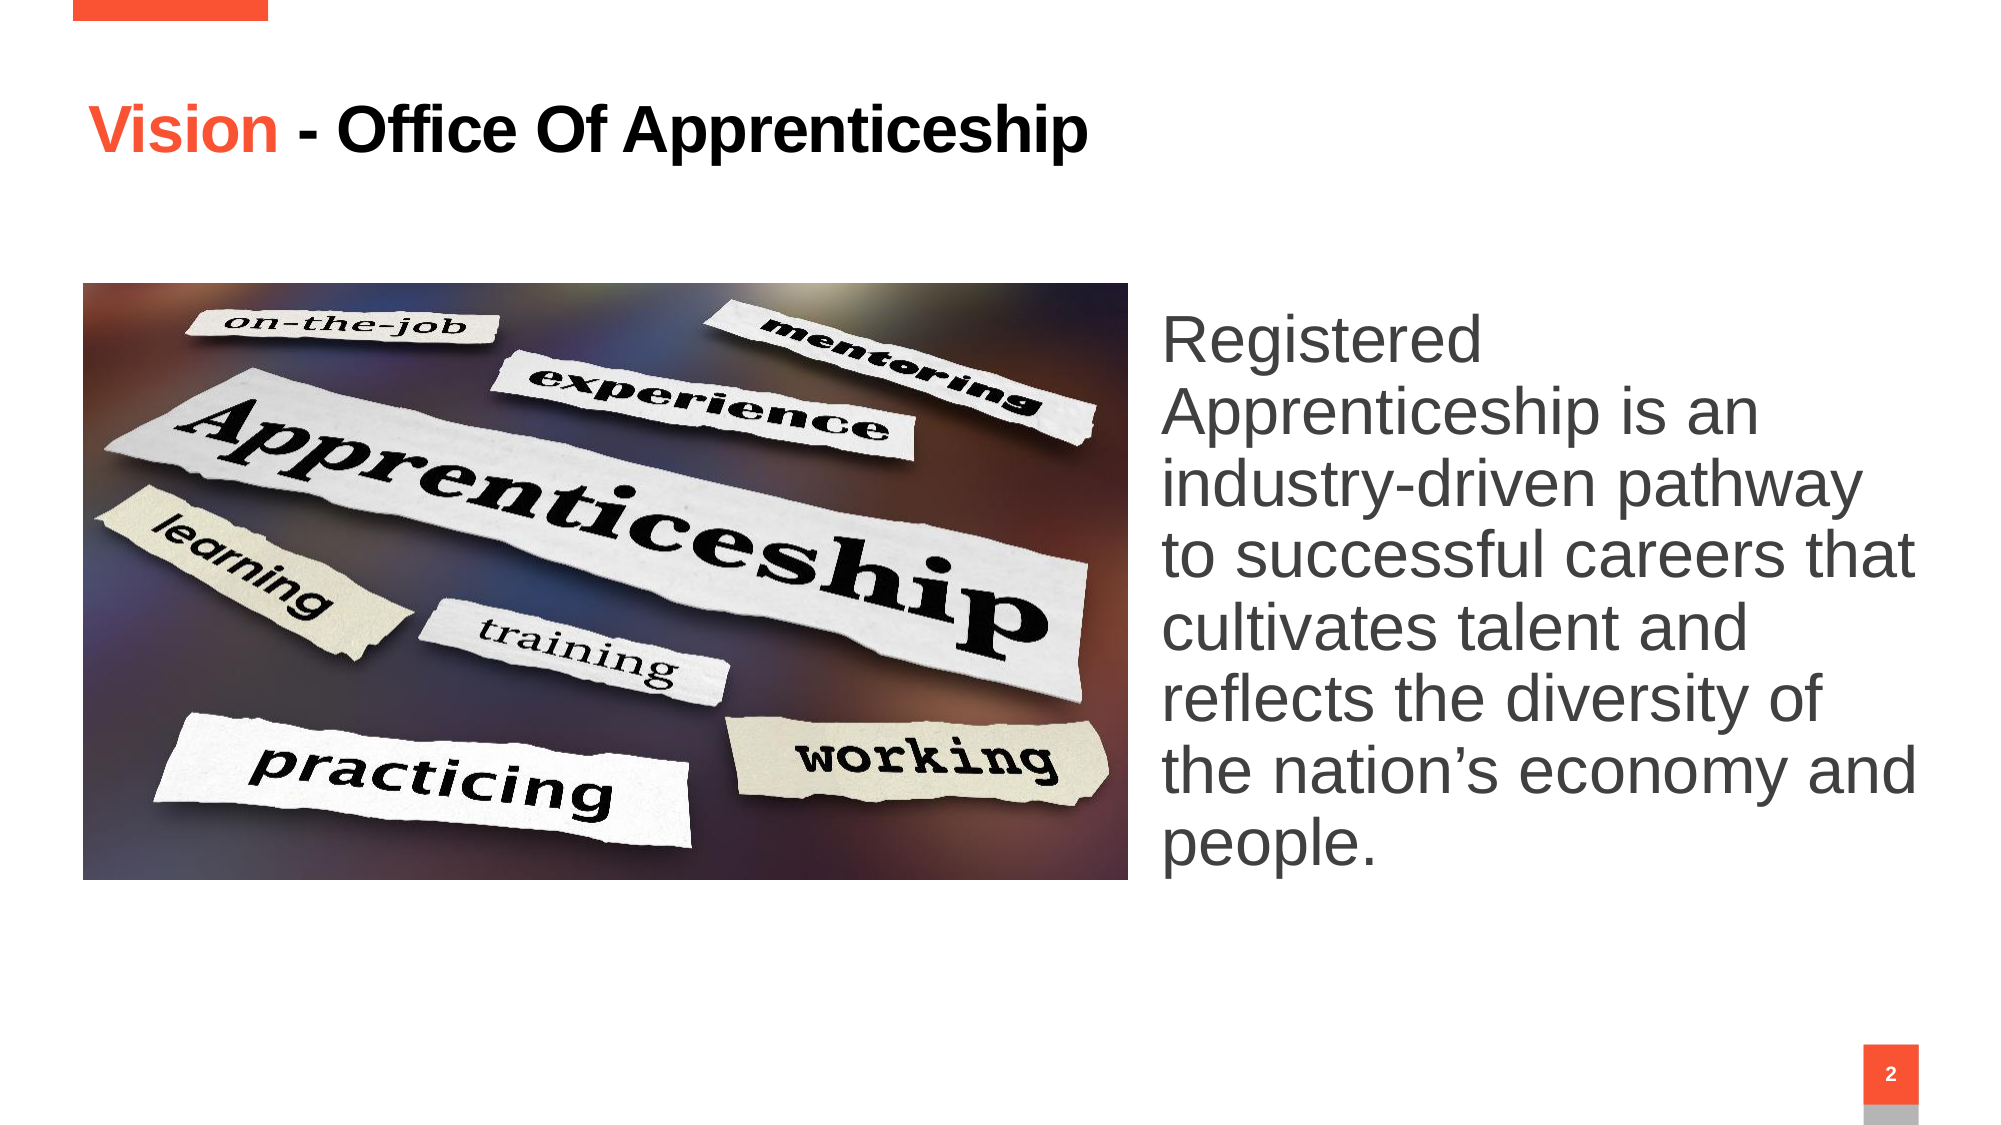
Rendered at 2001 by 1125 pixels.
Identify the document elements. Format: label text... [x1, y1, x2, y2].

title Vision - Office Of Apprenticeship [73, 82, 1907, 179]
picture [83, 283, 1128, 880]
text_box Registered Apprenticeship is an industry-driven pathway to successful careers that cultivates talent and reflects the diversity of the nation’s economy and people. [1146, 297, 1949, 904]
